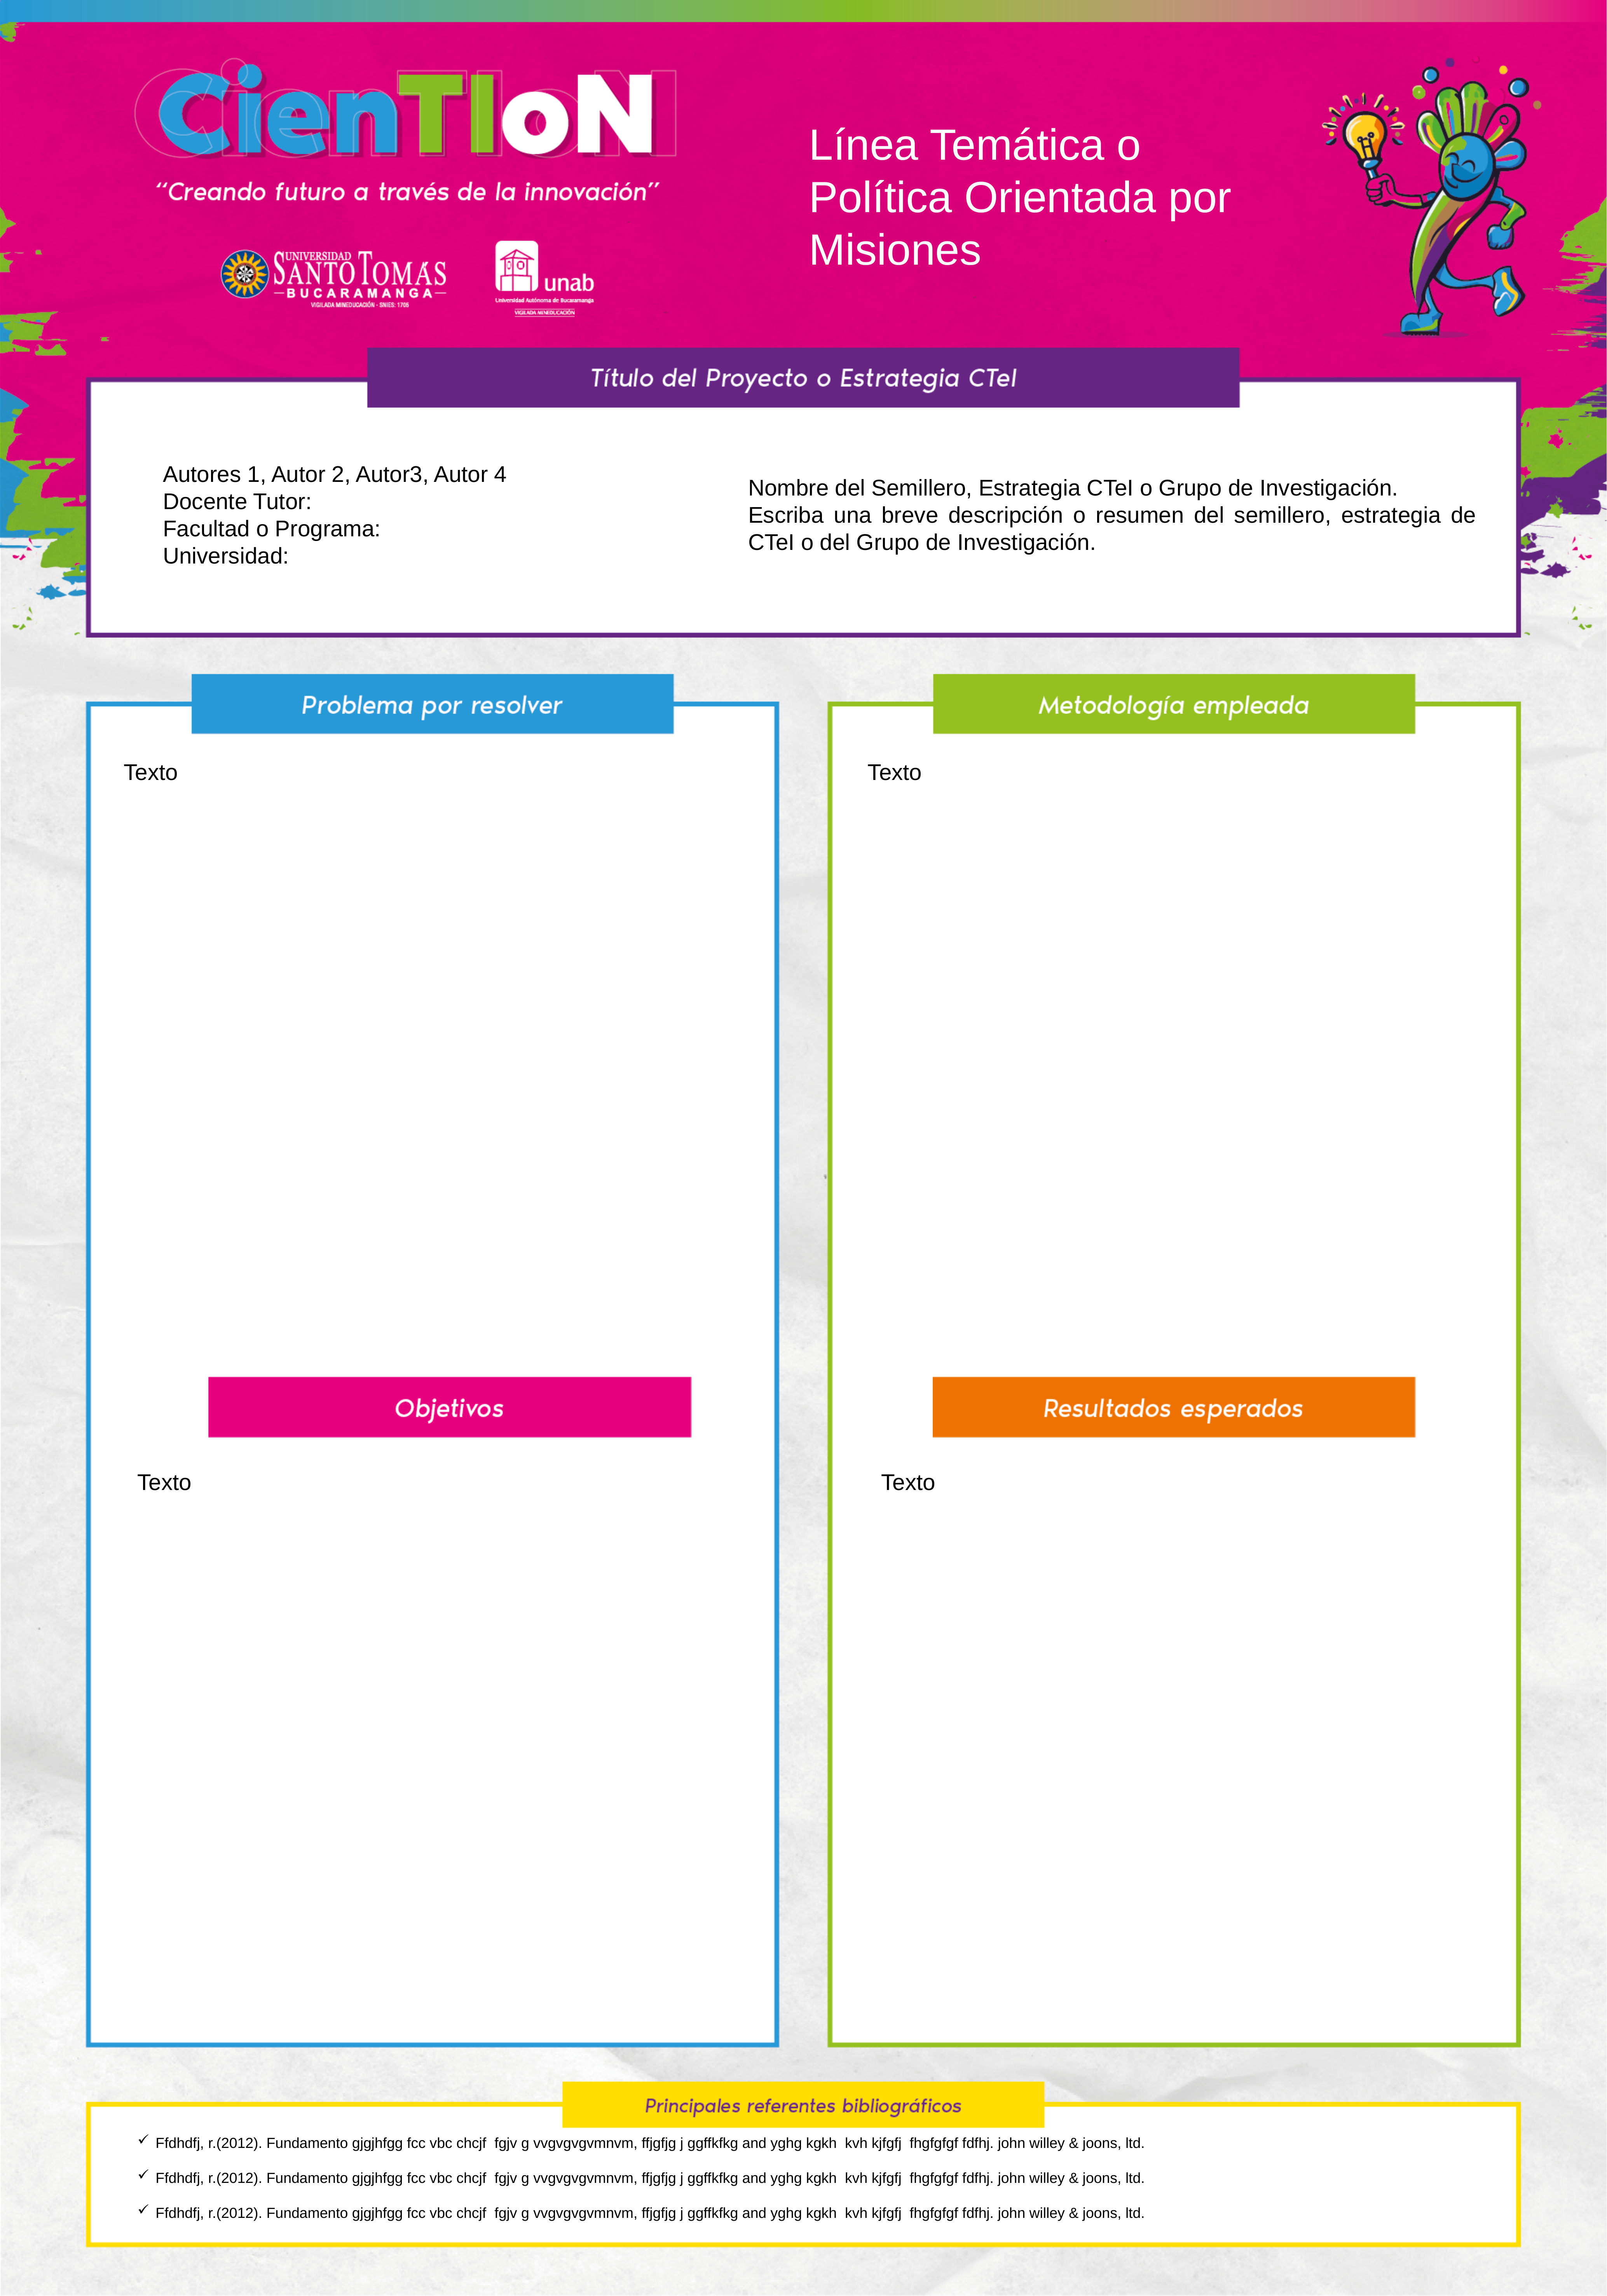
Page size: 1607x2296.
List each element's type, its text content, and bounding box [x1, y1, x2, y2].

text_box Autores 1, Autor 2, Autor3, Autor 4 Docente Tutor: Facultad o Programa: Universidad: [157, 456, 743, 571]
text_box Texto [862, 755, 1487, 788]
text_box Línea Temática o Política Orientada por Misiones [803, 113, 1310, 276]
text_box Texto [875, 1465, 1500, 1498]
text_box Texto [131, 1465, 756, 1498]
text_box Ffdhdfj, r.(2012). Fundamento gjgjhfgg fcc vbc chcjf fgjv g vvgvgvgvmnvm, ffjgfjg j ggffkfkg and yghg kgkh kvh kjfgfj fhgfgfgf fdfhj. john willey & joons, ltd. Ffdhdfj, r.(2012). Fundamento gjgjhfgg fcc vbc chcjf fgjv g vvgvgvgvmnvm, ffjgfjg j ggffkfkg and yghg kgkh kvh kjfgfj fhgfgfgf fdfhj. john willey & joons, ltd. Ffdhdfj, r.(2012). Fundamento gjgjhfgg fcc vbc chcjf fgjv g vvgvgvgvmnvm, ffjgfjg j ggffkfkg and yghg kgkh kvh kjfgfj fhgfgfgf fdfhj. john willey & joons, ltd. [131, 2130, 1483, 2242]
text_box Texto [118, 755, 743, 788]
picture [0, 0, 1607, 2296]
text_box Nombre del Semillero, Estrategia CTeI o Grupo de Investigación. Escriba una breve descripción o resumen del semillero, estrategia de CTeI o del Grupo de Investigación. [742, 470, 1483, 558]
